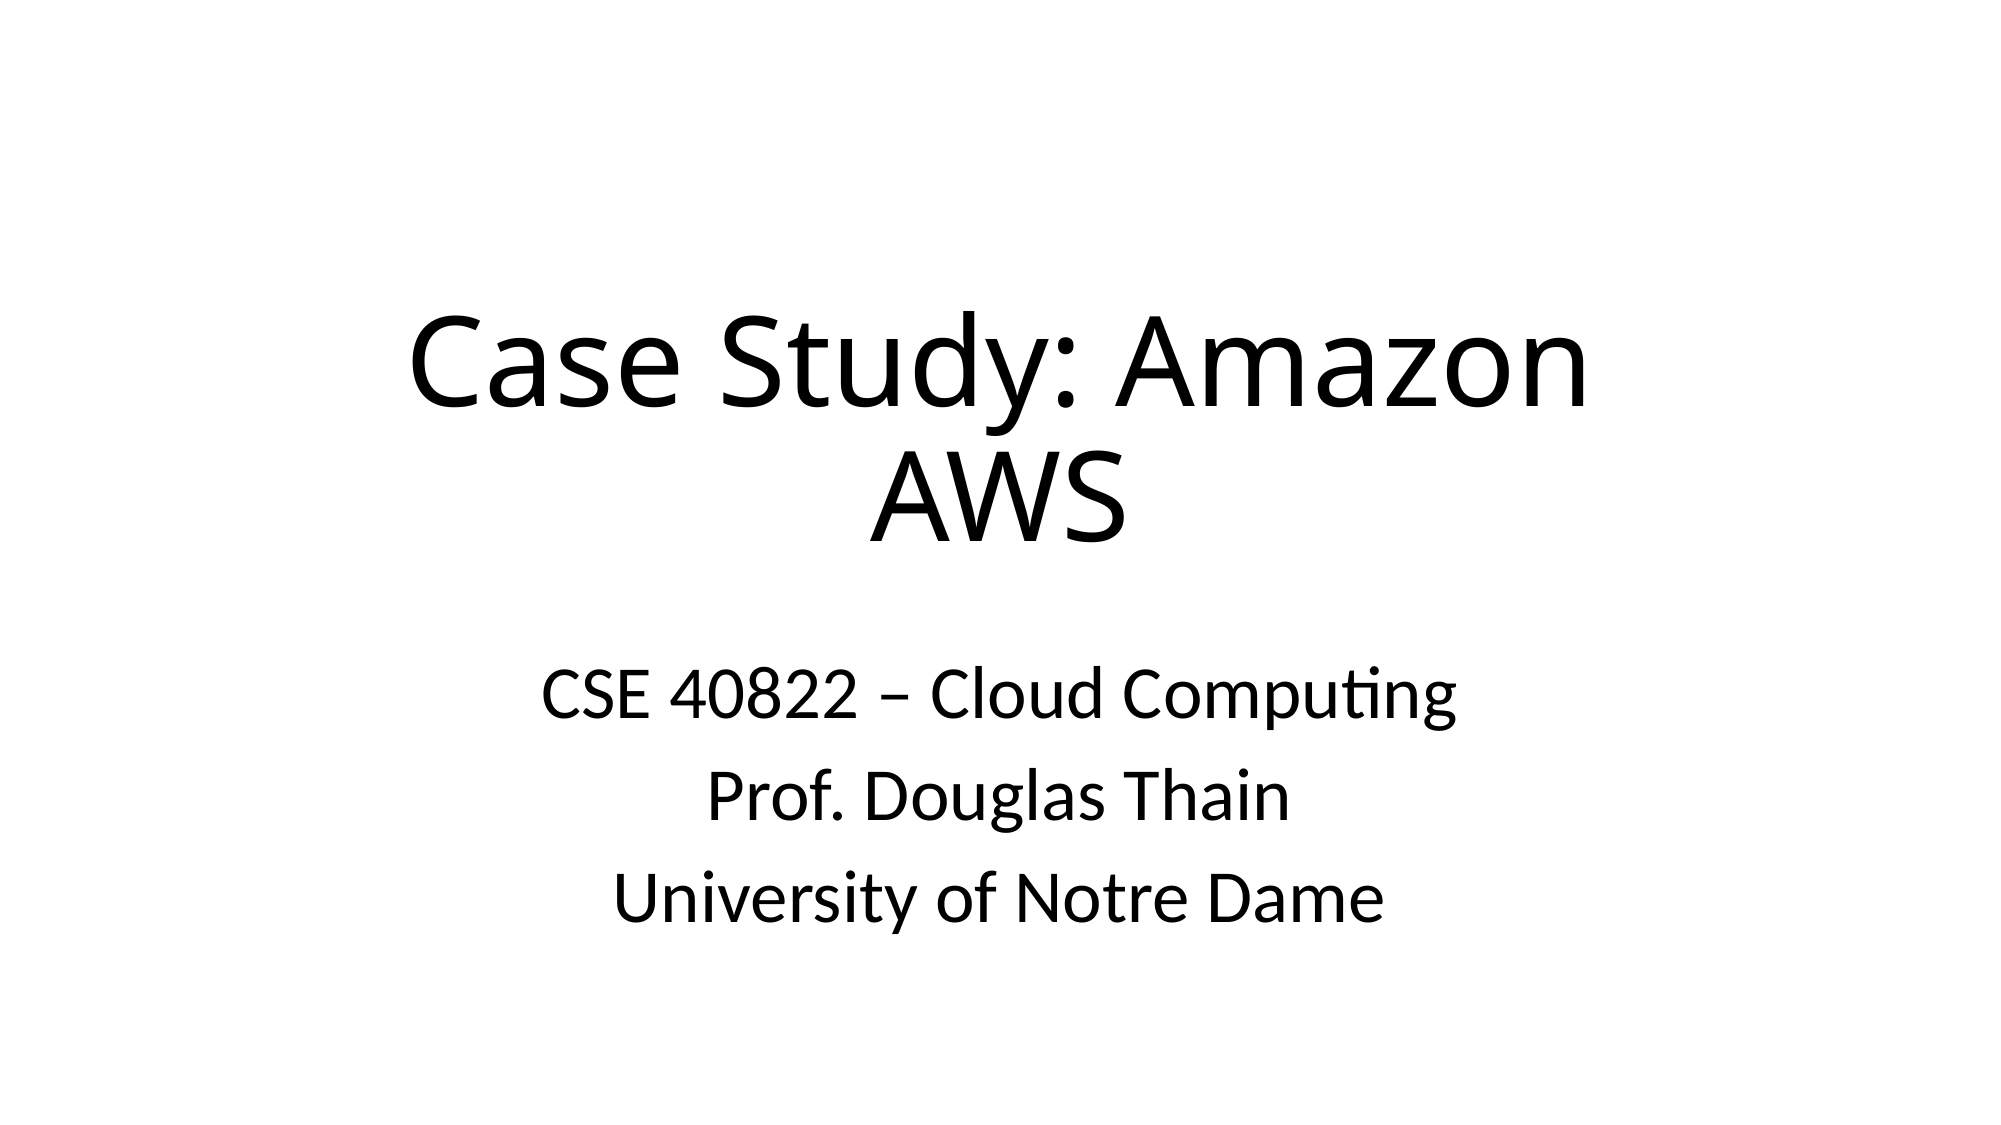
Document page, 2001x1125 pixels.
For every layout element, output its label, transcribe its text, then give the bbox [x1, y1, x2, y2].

title Case Study: Amazon AWS [249, 184, 1750, 576]
subtitle CSE 40822 – Cloud Computing Prof. Douglas Thain University of Notre Dame [249, 646, 1750, 918]
